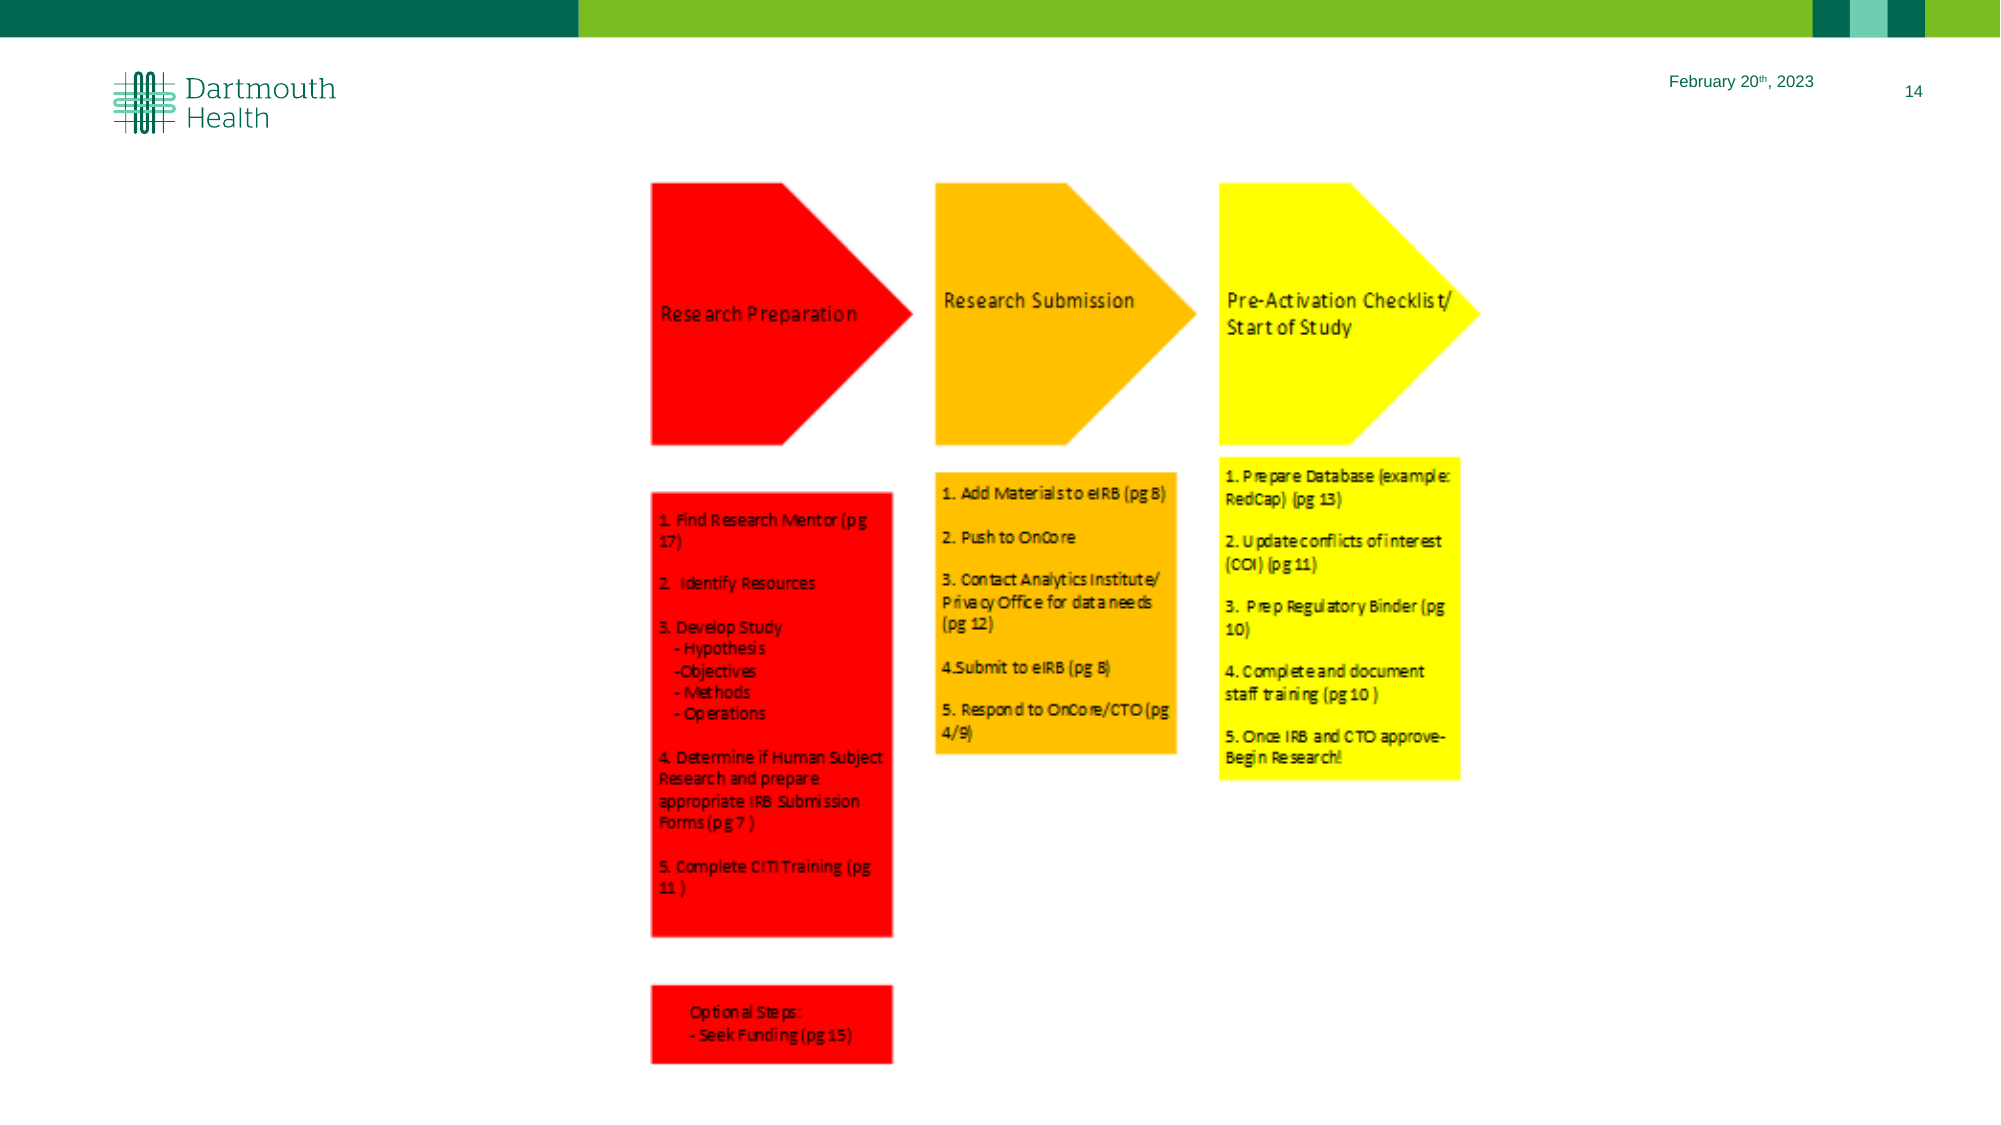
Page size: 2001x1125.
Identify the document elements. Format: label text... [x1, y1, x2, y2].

slide_number 14 [1869, 79, 1924, 103]
picture [605, 134, 1482, 1097]
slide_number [1639, 79, 1814, 103]
